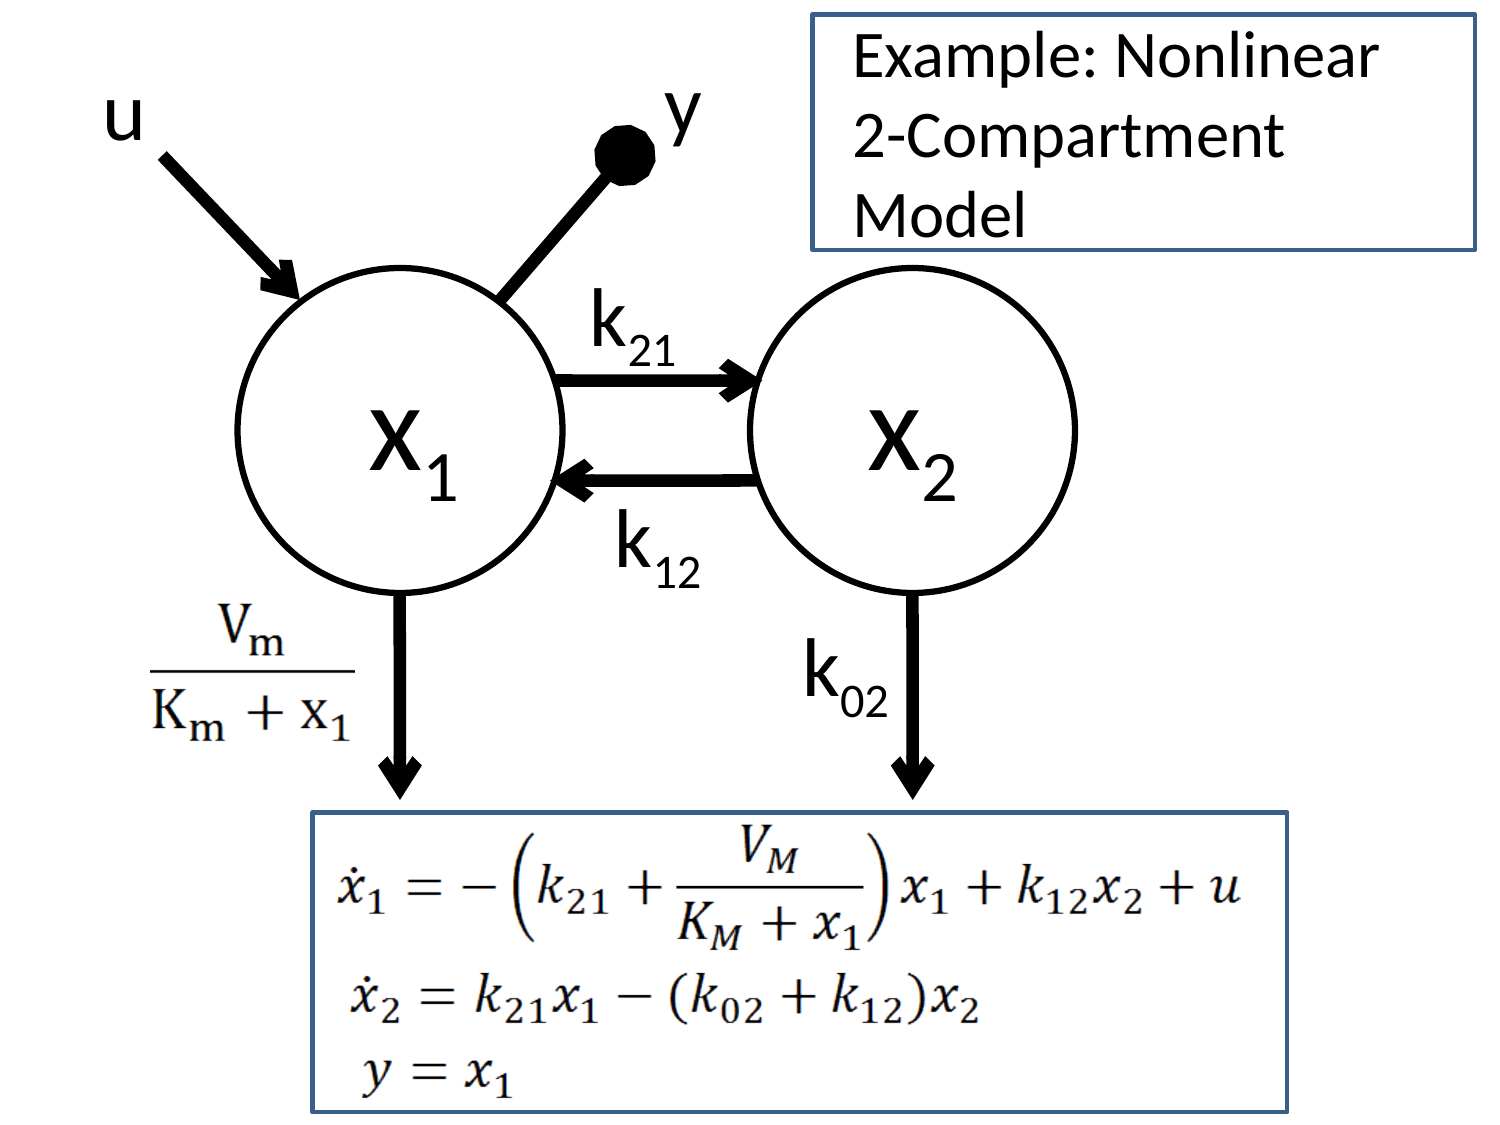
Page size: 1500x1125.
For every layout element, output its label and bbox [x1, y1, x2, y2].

text_box [0, 0, 1500, 75]
picture [149, 599, 355, 754]
text_box [1079, 218, 1477, 228]
text_box [87, 42, 1076, 801]
text_box [1079, 75, 1477, 217]
text_box [310, 810, 1289, 1114]
text_box [1079, 229, 1477, 252]
picture [337, 820, 1241, 1112]
